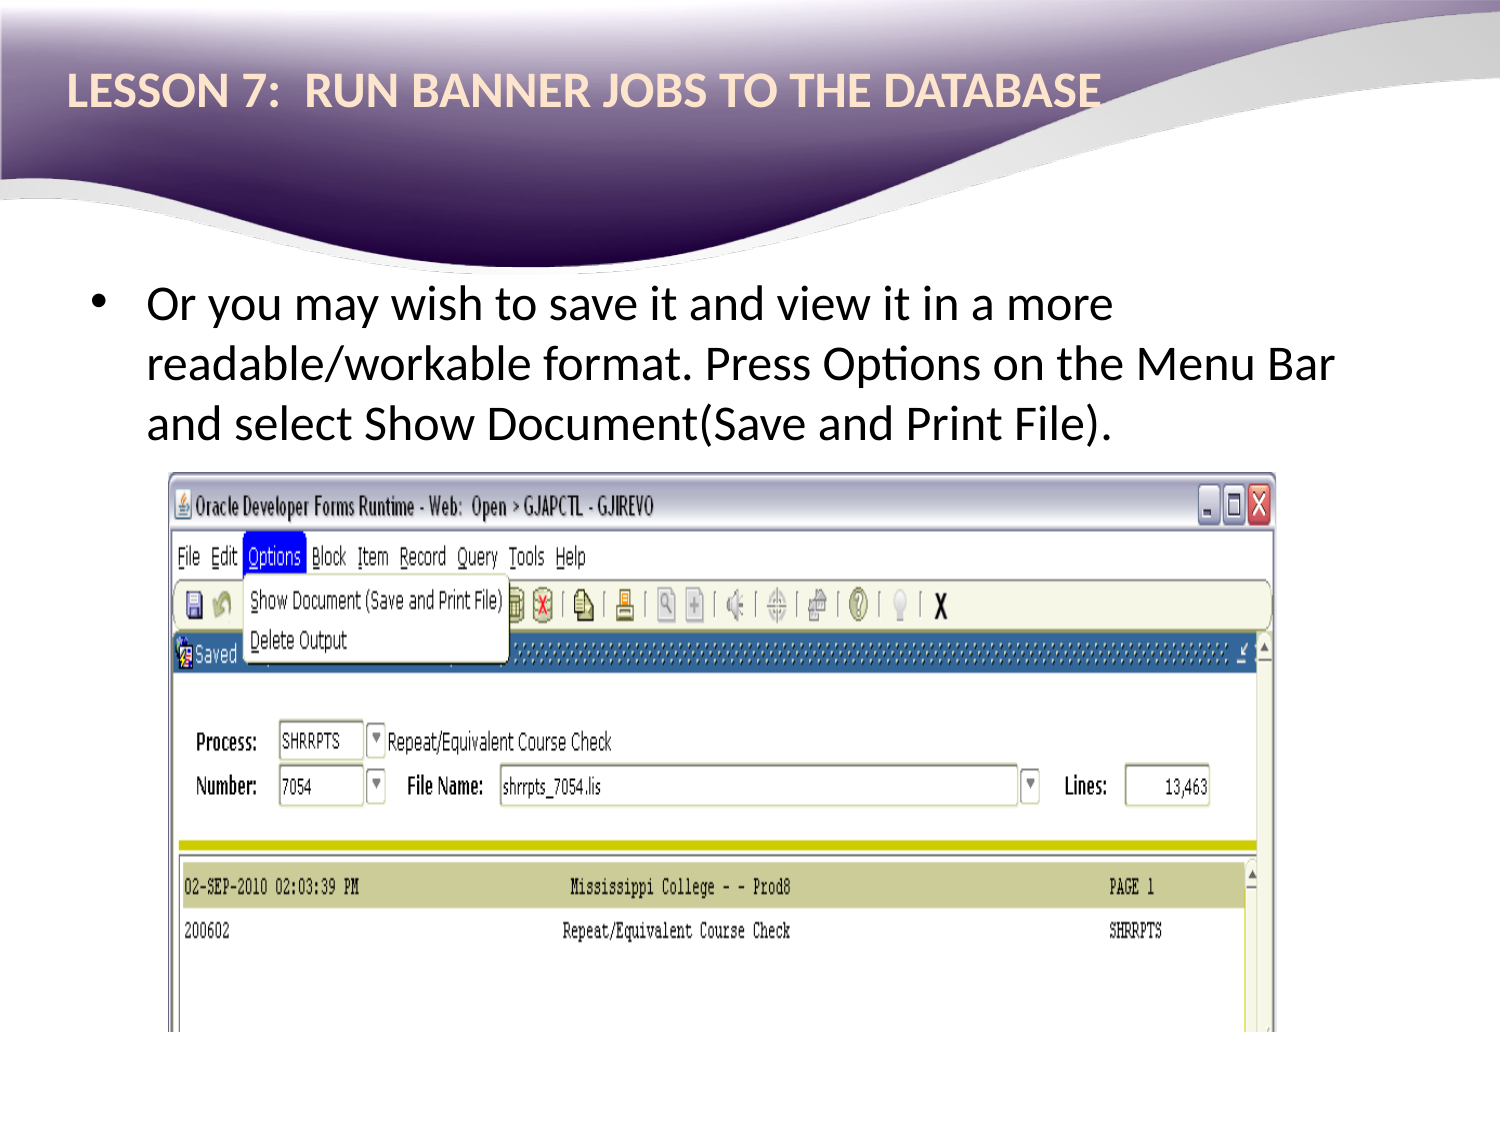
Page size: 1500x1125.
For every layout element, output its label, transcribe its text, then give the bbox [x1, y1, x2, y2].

title LESSON 7: RUN BANNER JOBS TO THE DATABASE [51, 19, 1148, 154]
list Or you may wish to save it and view it in a more readable/workable format. Press Options on the Menu Bar and select Show Document(Save and Print File). [75, 262, 1425, 1005]
picture [167, 472, 1277, 1033]
